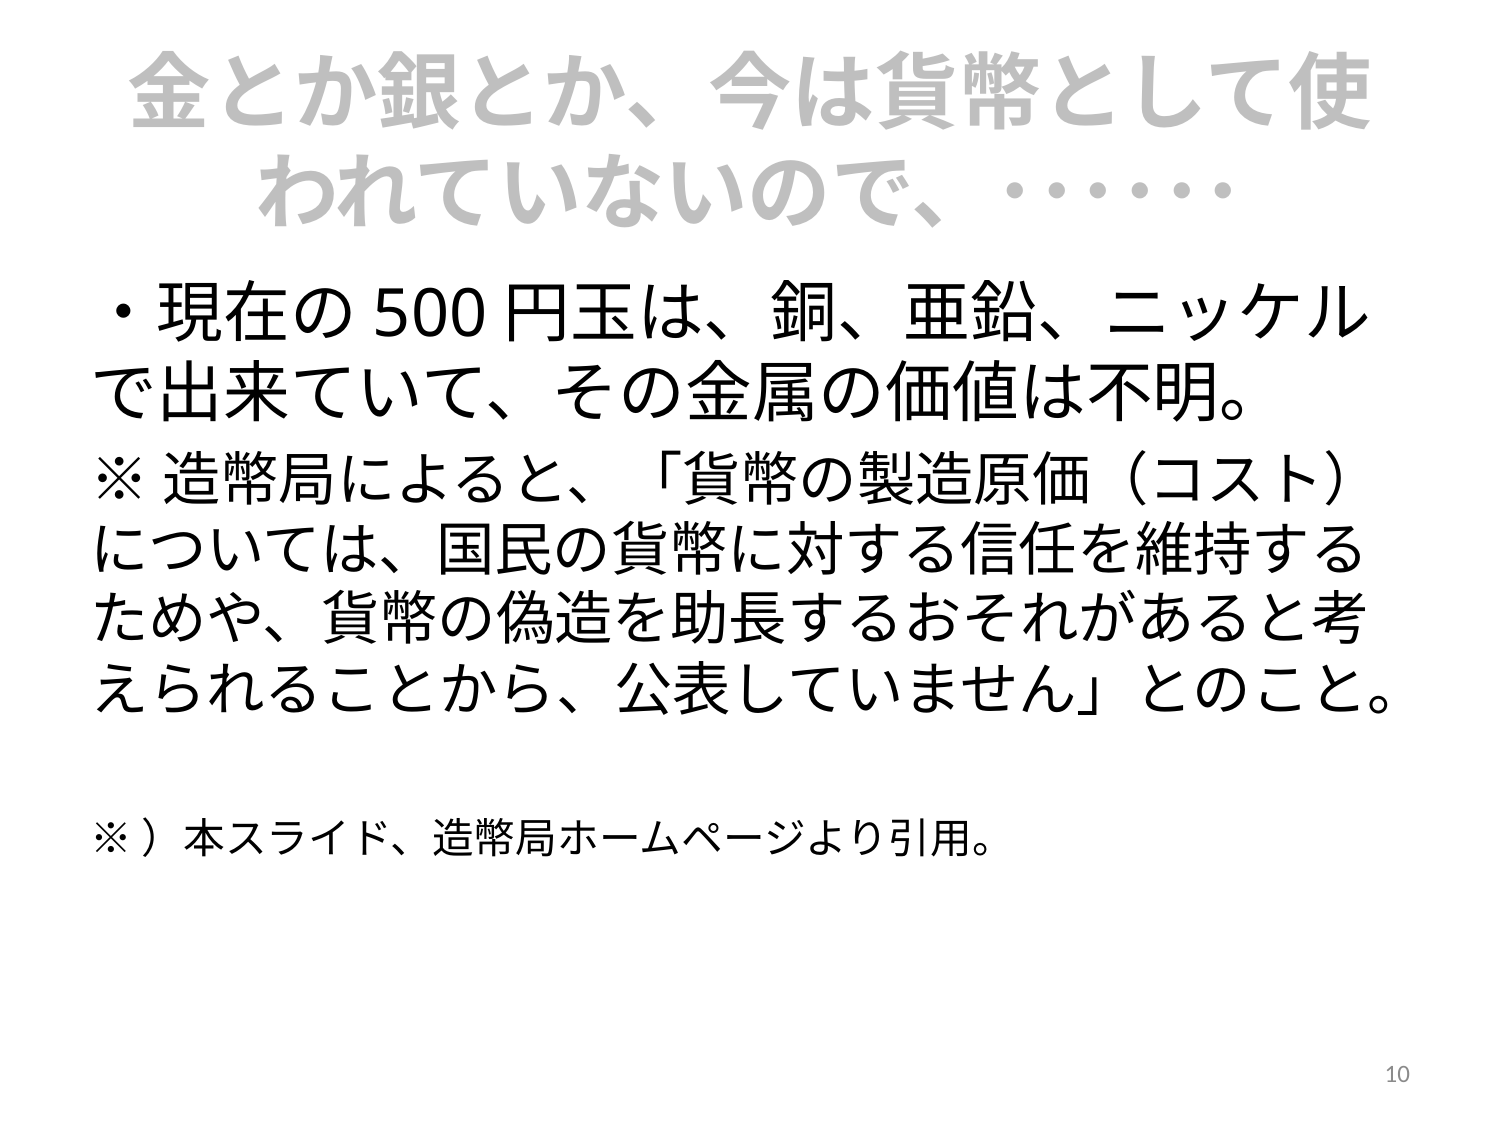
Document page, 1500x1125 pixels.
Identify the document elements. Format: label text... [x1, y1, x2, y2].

slide_number 10 [1074, 1042, 1425, 1103]
title 金とか銀とか、今は貨幣として使われていないので、･･････ [75, 45, 1425, 233]
list ・現在の500円玉は、銅、亜鉛、ニッケルで出来ていて、その金属の価値は不明。 ※造幣局によると、「貨幣の製造原価（コスト）については、国民の貨幣に対する信任を維持するためや、貨幣の偽造を助長するおそれがあると考えられることから、公表していません」とのこと。 ※）本スライド、造幣局ホームページより引用。 [75, 262, 1425, 1005]
